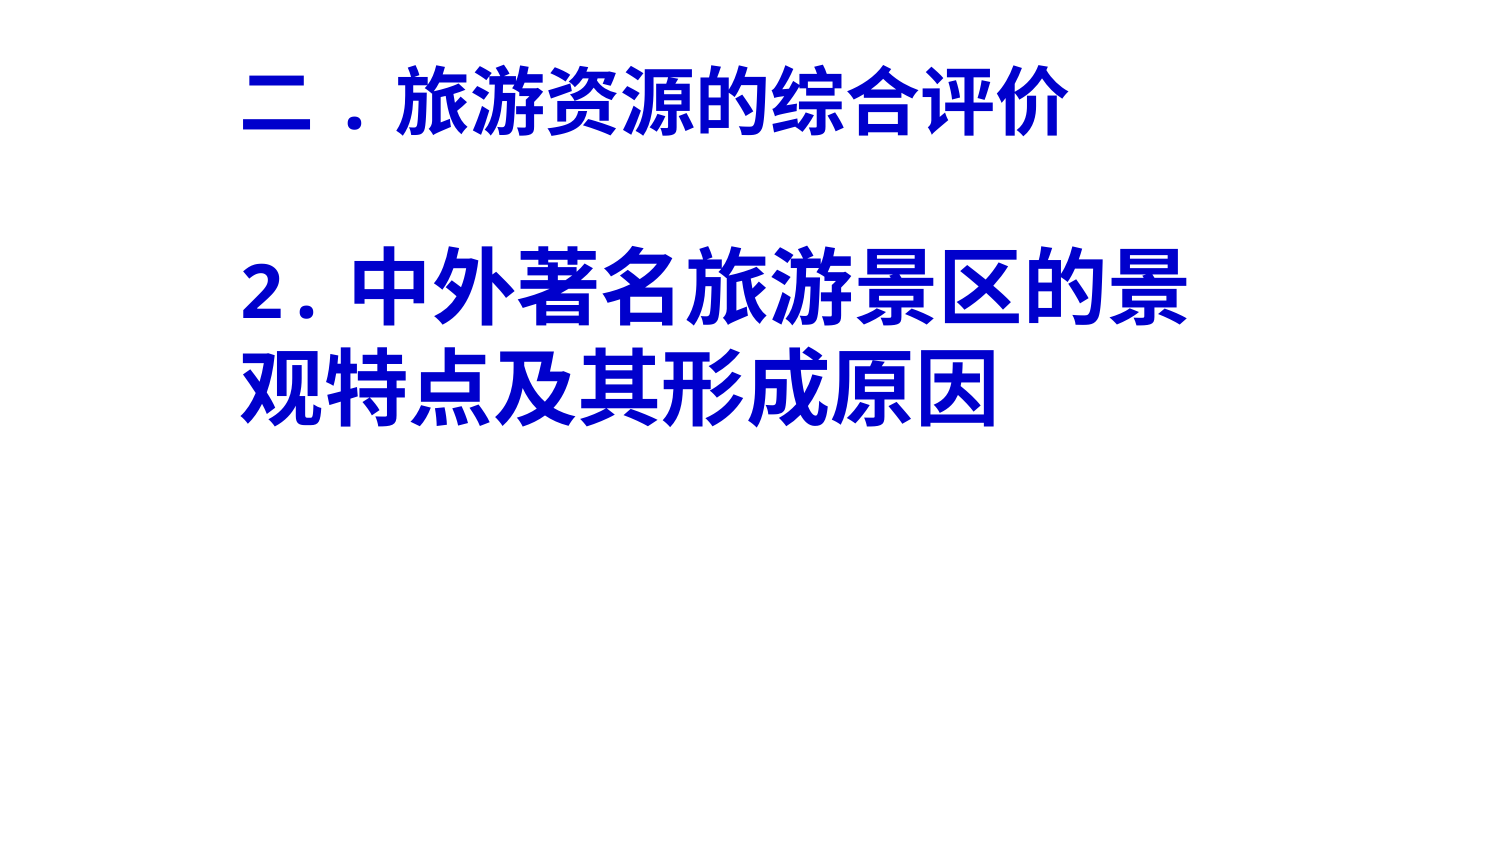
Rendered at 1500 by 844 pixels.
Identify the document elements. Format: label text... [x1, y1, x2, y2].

text_box 二.旅游资源的综合评价 2.中外著名旅游景区的景观特点及其形成原因 [224, 46, 1247, 444]
